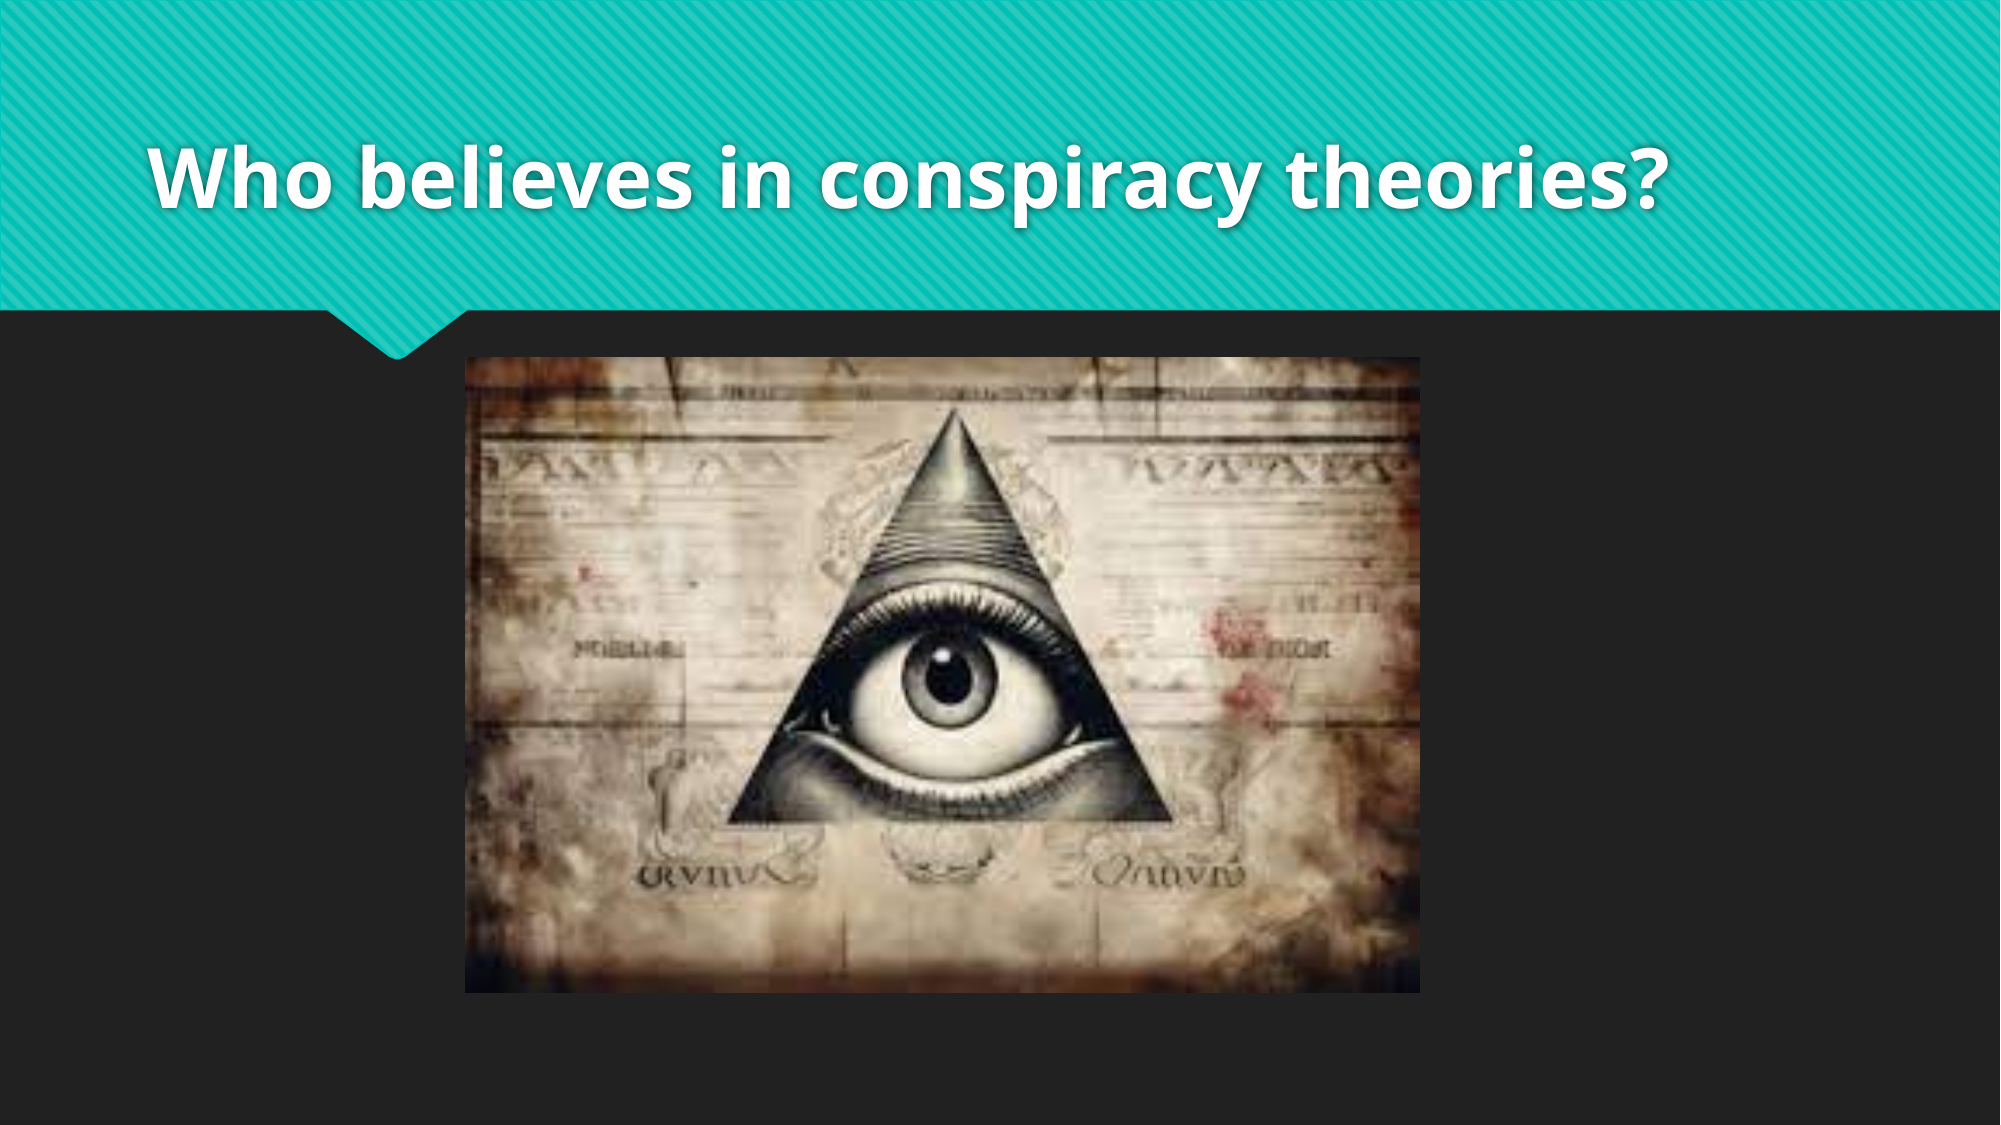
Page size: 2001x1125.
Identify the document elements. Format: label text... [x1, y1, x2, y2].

picture [465, 357, 1420, 993]
title Who believes in conspiracy theories? [132, 73, 1868, 233]
